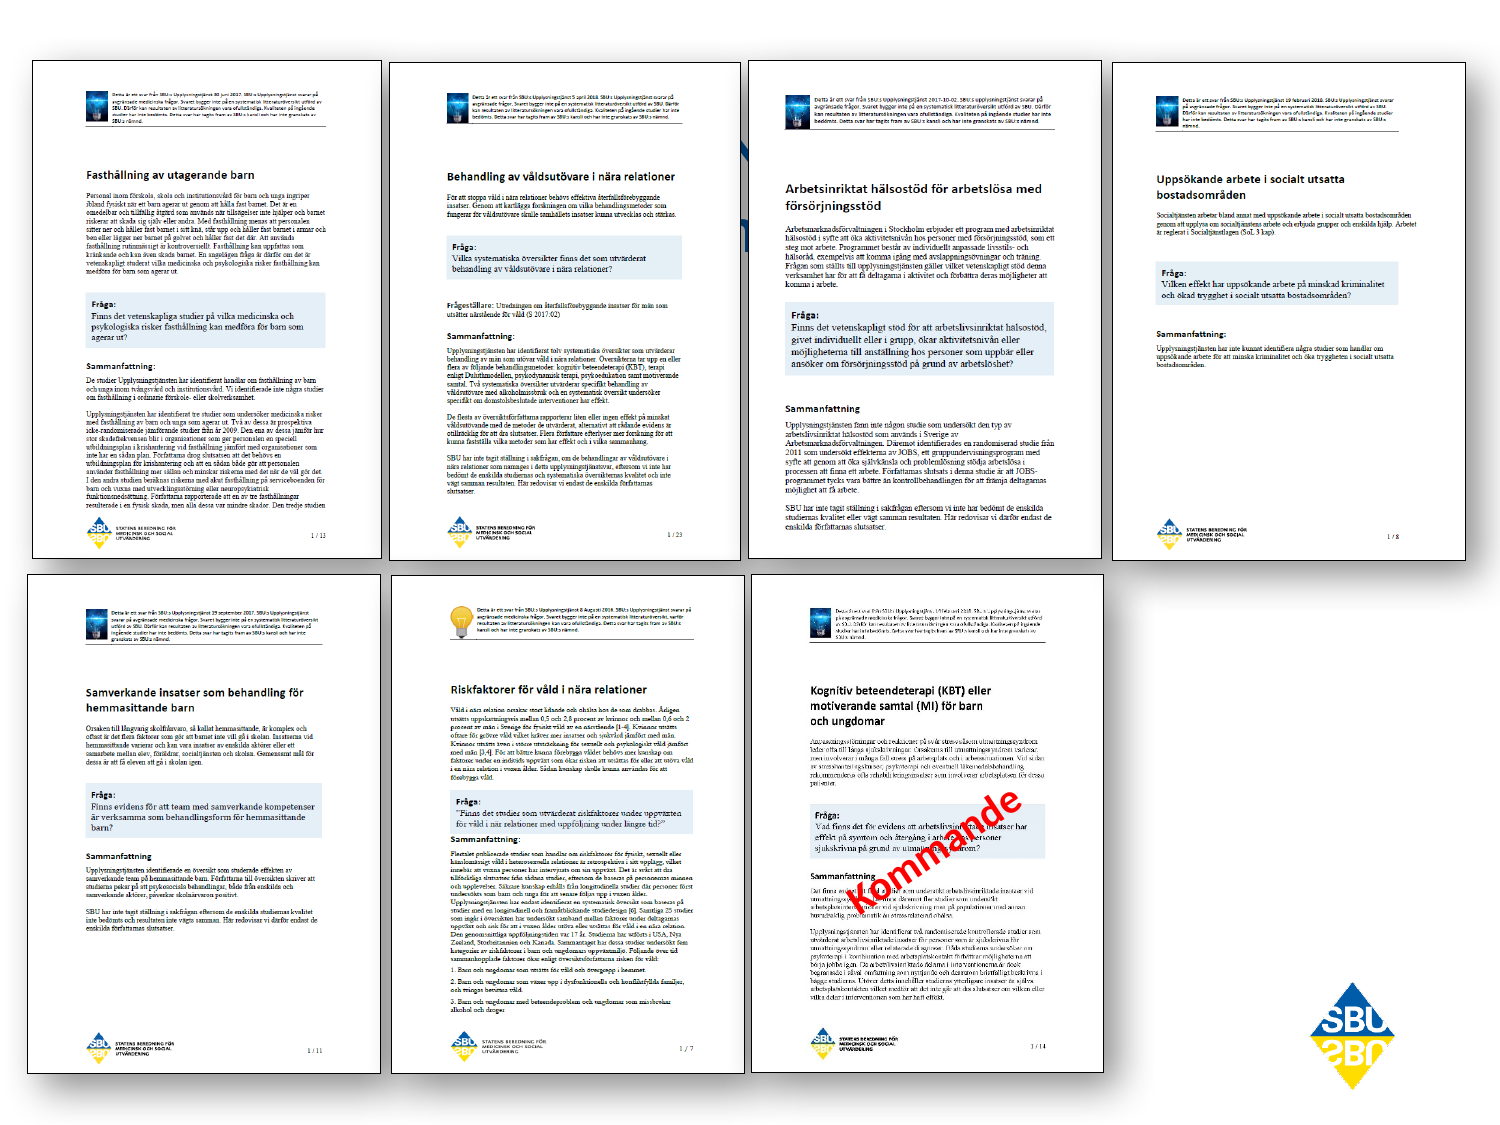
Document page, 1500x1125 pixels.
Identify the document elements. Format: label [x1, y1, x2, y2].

picture [751, 574, 1105, 1074]
picture [27, 574, 381, 1074]
picture [31, 59, 382, 560]
picture [1302, 972, 1403, 1101]
picture [1111, 61, 1466, 562]
picture [391, 574, 745, 1075]
picture [748, 59, 1103, 560]
picture [389, 61, 741, 562]
